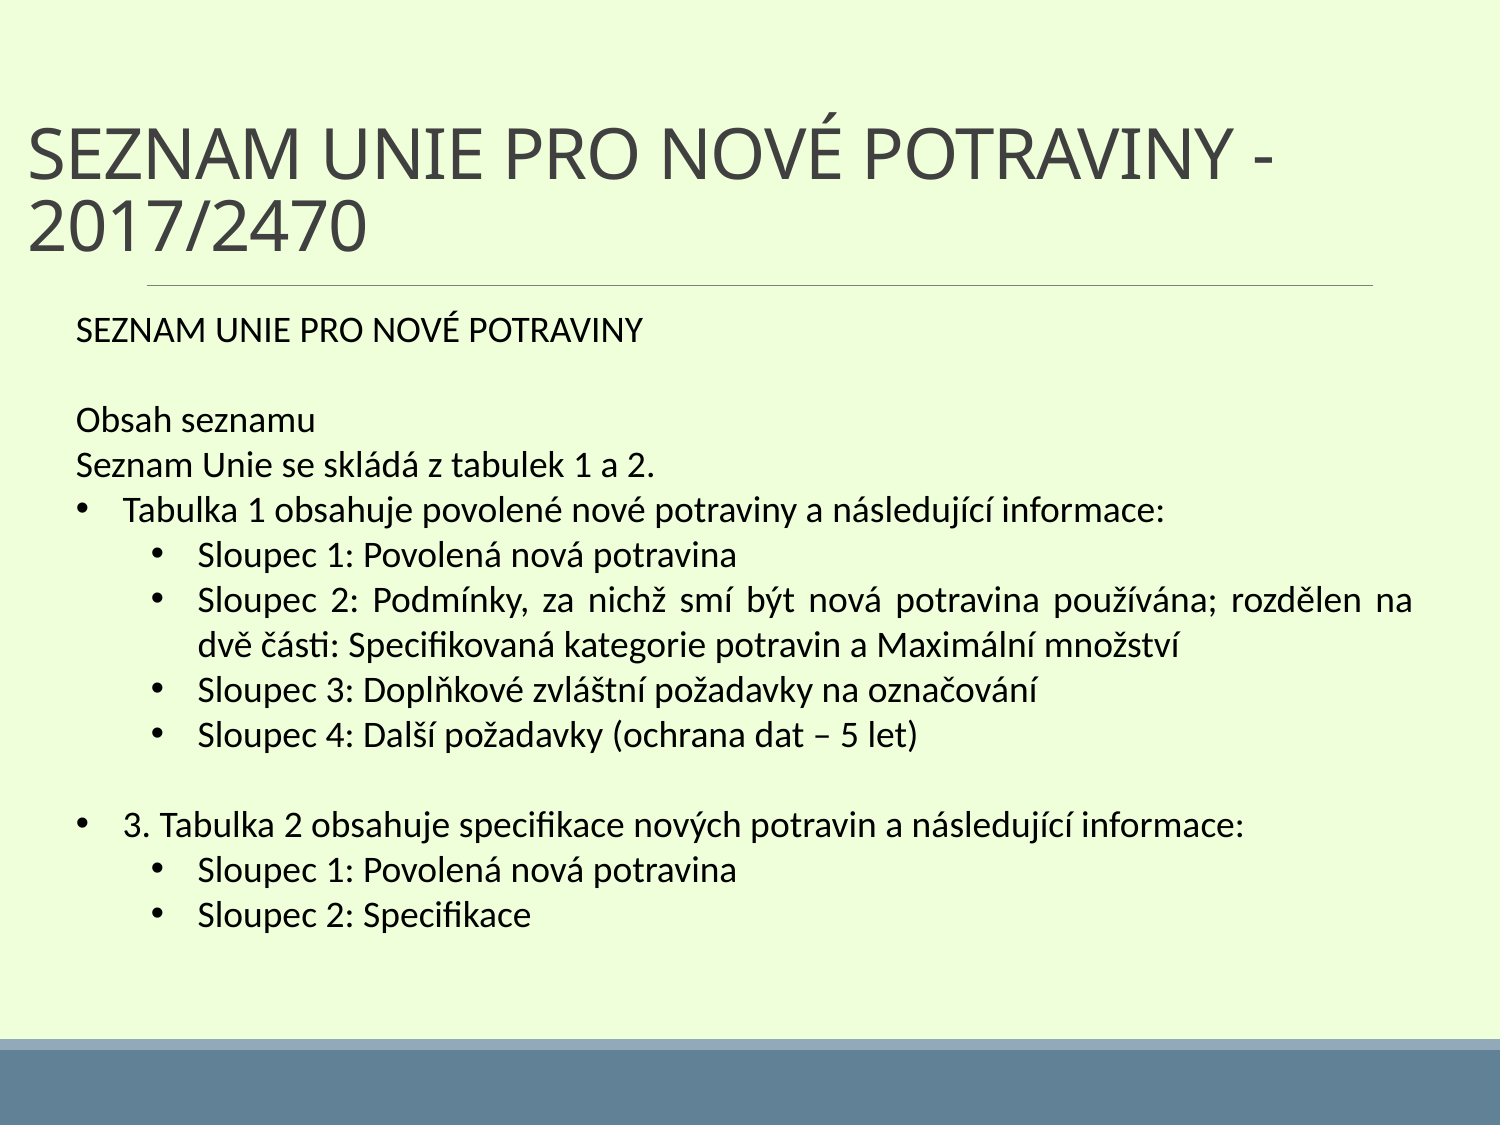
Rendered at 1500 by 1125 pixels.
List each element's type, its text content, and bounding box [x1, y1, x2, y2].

text_box SEZNAM UNIE PRO NOVÉ POTRAVINY Obsah seznamu Seznam Unie se skládá z tabulek 1 a 2. Tabulka 1 obsahuje povolené nové potraviny a následující informace: Sloupec 1: Povolená nová potravina Sloupec 2: Podmínky, za nichž smí být nová potravina používána; rozdělen na dvě části: Specifikovaná kategorie potravin a Maximální množství Sloupec 3: Doplňkové zvláštní požadavky na označování Sloupec 4: Další požadavky (ochrana dat – 5 let) 3. Tabulka 2 obsahuje specifikace nových potravin a následující informace: Sloupec 1: Povolená nová potravina Sloupec 2: Specifikace [61, 297, 1429, 943]
title SEZNAM UNIE PRO NOVÉ POTRAVINY - 2017/2470 [12, 153, 1488, 274]
